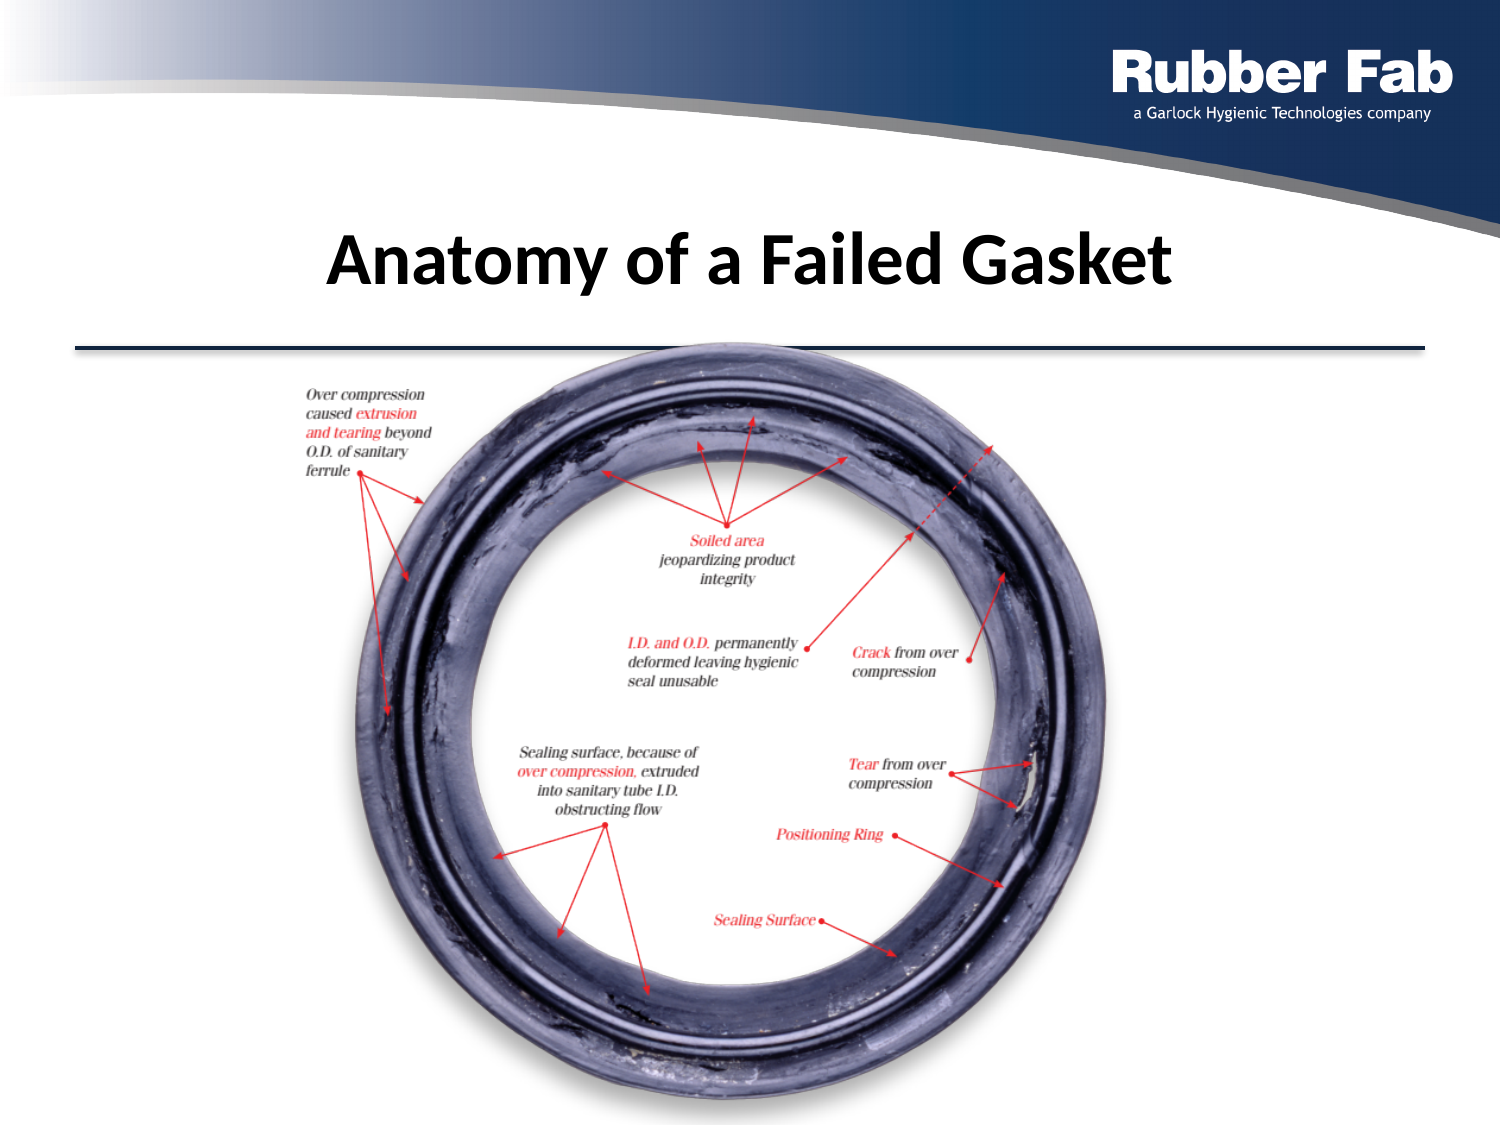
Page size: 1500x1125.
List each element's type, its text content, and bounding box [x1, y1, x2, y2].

picture [290, 299, 1161, 1125]
picture [0, 0, 1500, 240]
title Anatomy of a Failed Gasket [75, 160, 1425, 349]
